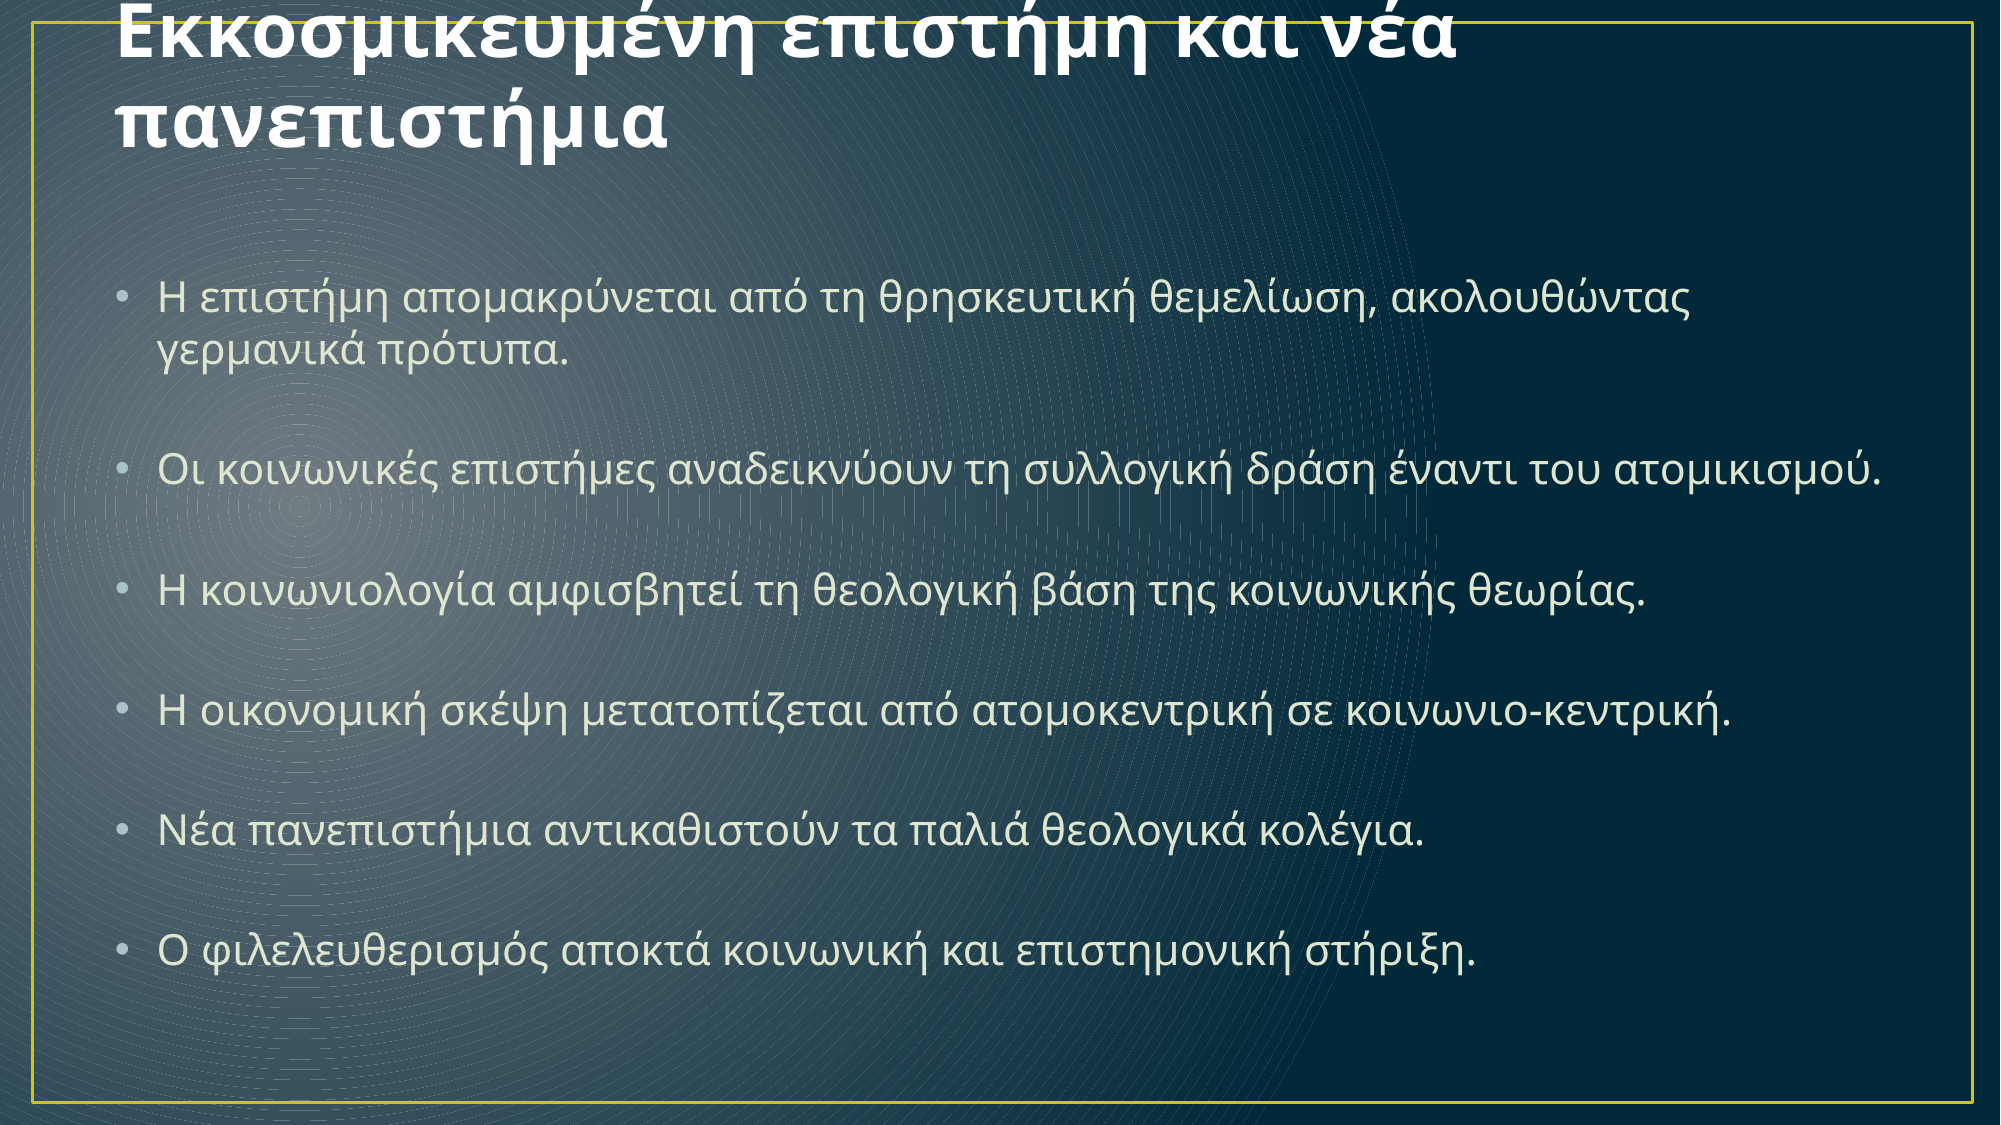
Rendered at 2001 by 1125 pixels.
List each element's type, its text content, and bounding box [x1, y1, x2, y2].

title Εκκοσμικευμένη επιστήμη και νέα πανεπιστήμια [99, 45, 1900, 170]
list Η επιστήμη απομακρύνεται από τη θρησκευτική θεμελίωση, ακολουθώντας γερμανικά πρότυπα. Οι κοινωνικές επιστήμες αναδεικνύουν τη συλλογική δράση έναντι του ατομικισμού. Η κοινωνιολογία αμφισβητεί τη θεολογική βάση της κοινωνικής θεωρίας. Η οικονομική σκέψη μετατοπίζεται από ατομοκεντρική σε κοινωνιο-κεντρική. Νέα πανεπιστήμια αντικαθιστούν τα παλιά θεολογικά κολέγια. Ο φιλελευθερισμός αποκτά κοινωνική και επιστημονική στήριξη. [99, 262, 1900, 1005]
